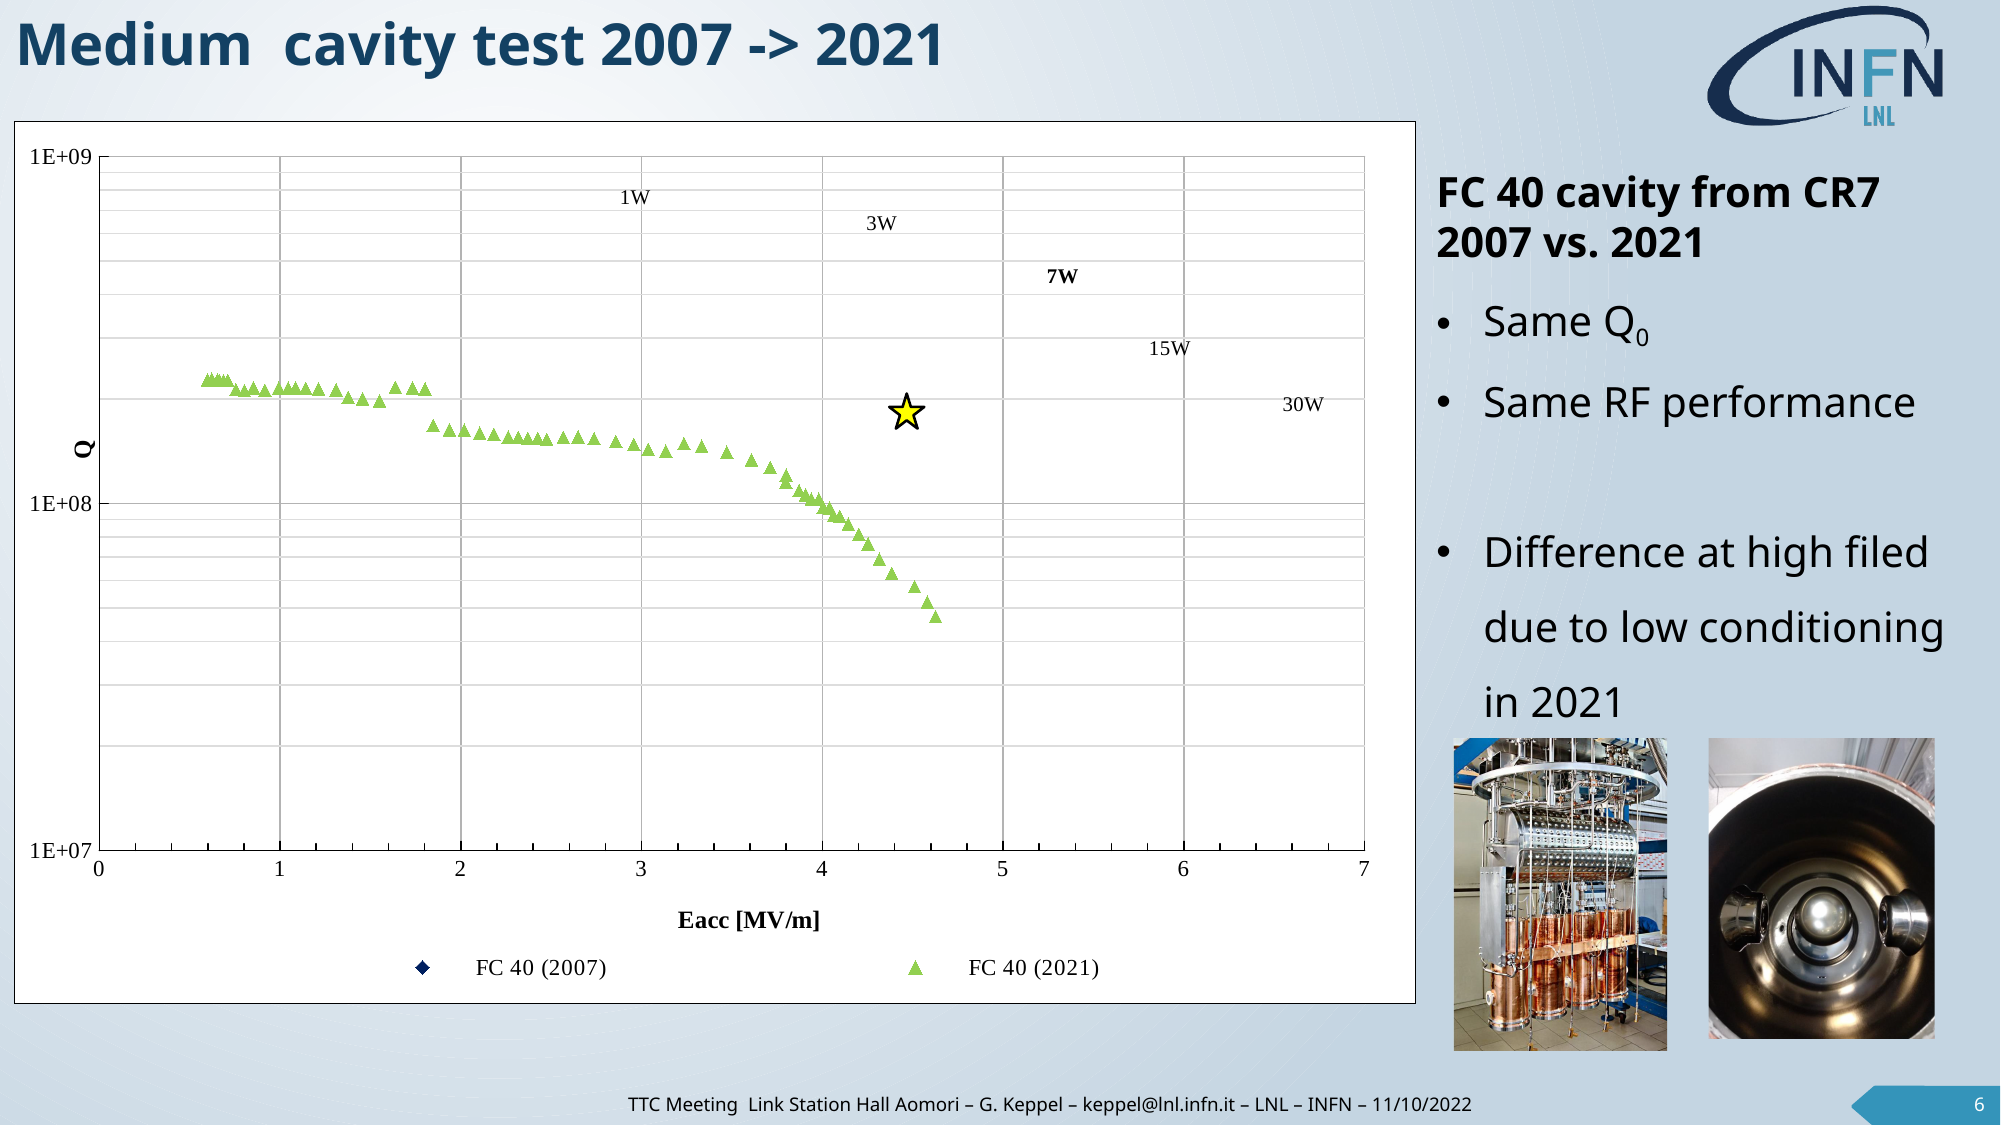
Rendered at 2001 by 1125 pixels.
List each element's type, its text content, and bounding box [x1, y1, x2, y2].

slide_number 6 [1887, 1085, 2000, 1125]
picture [1453, 737, 1668, 1051]
chart [14, 121, 1417, 1004]
picture [1680, 0, 2000, 145]
picture [1708, 737, 1935, 1040]
footer TTC Meeting Link Station Hall Aomori – G. Keppel – keppel@lnl.infn.it – LNL – INFN – 11/10/2022 [424, 1085, 1675, 1125]
text_box FC 40 cavity from CR7 2007 vs. 2021 Same Q0 Same RF performance Difference at high filed due to low conditioning in 2021 [1421, 158, 1981, 859]
